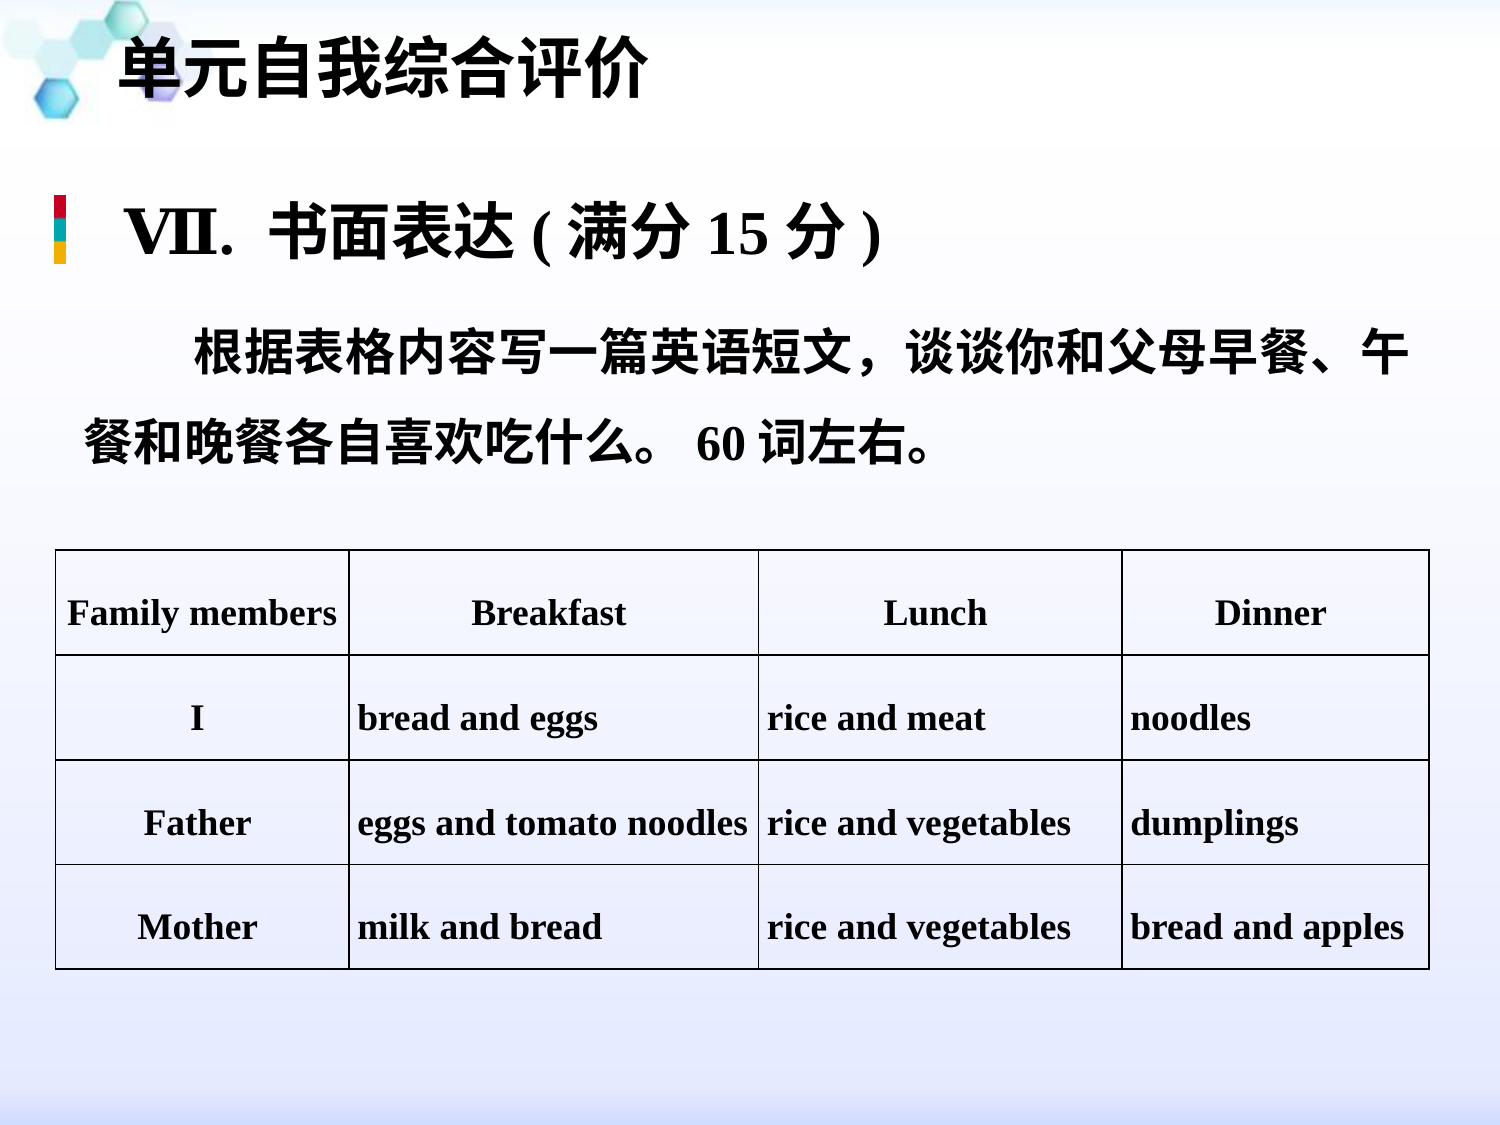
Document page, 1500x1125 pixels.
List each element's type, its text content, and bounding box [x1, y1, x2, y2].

table_cell dumplings [1123, 761, 1428, 864]
picture [0, 0, 1500, 1125]
table_cell Mother [56, 865, 348, 968]
table_header Family members [56, 551, 348, 654]
table_header Dinner [1123, 551, 1428, 654]
table_cell eggs and tomato noodles [350, 761, 758, 864]
table_header Lunch [759, 551, 1121, 654]
table_cell rice and meat [759, 656, 1121, 759]
text_box Ⅶ. 书面表达(满分15分) [0, 147, 1232, 275]
picture [54, 195, 66, 264]
table_cell milk and bread [350, 865, 758, 968]
table_cell bread and eggs [350, 656, 758, 759]
table_cell noodles [1123, 656, 1428, 759]
table_cell rice and vegetables [759, 761, 1121, 864]
table_cell rice and vegetables [759, 865, 1121, 968]
table_cell bread and apples [1123, 865, 1428, 968]
text_box 根据表格内容写一篇英语短文，谈谈你和父母早餐、午餐和晚餐各自喜欢吃什么。60词左右。 [69, 283, 1427, 479]
text_box 单元自我综合评价 [101, 18, 665, 114]
table_cell Father [56, 761, 348, 864]
table_header Breakfast [350, 551, 758, 654]
table_cell I [56, 656, 348, 759]
